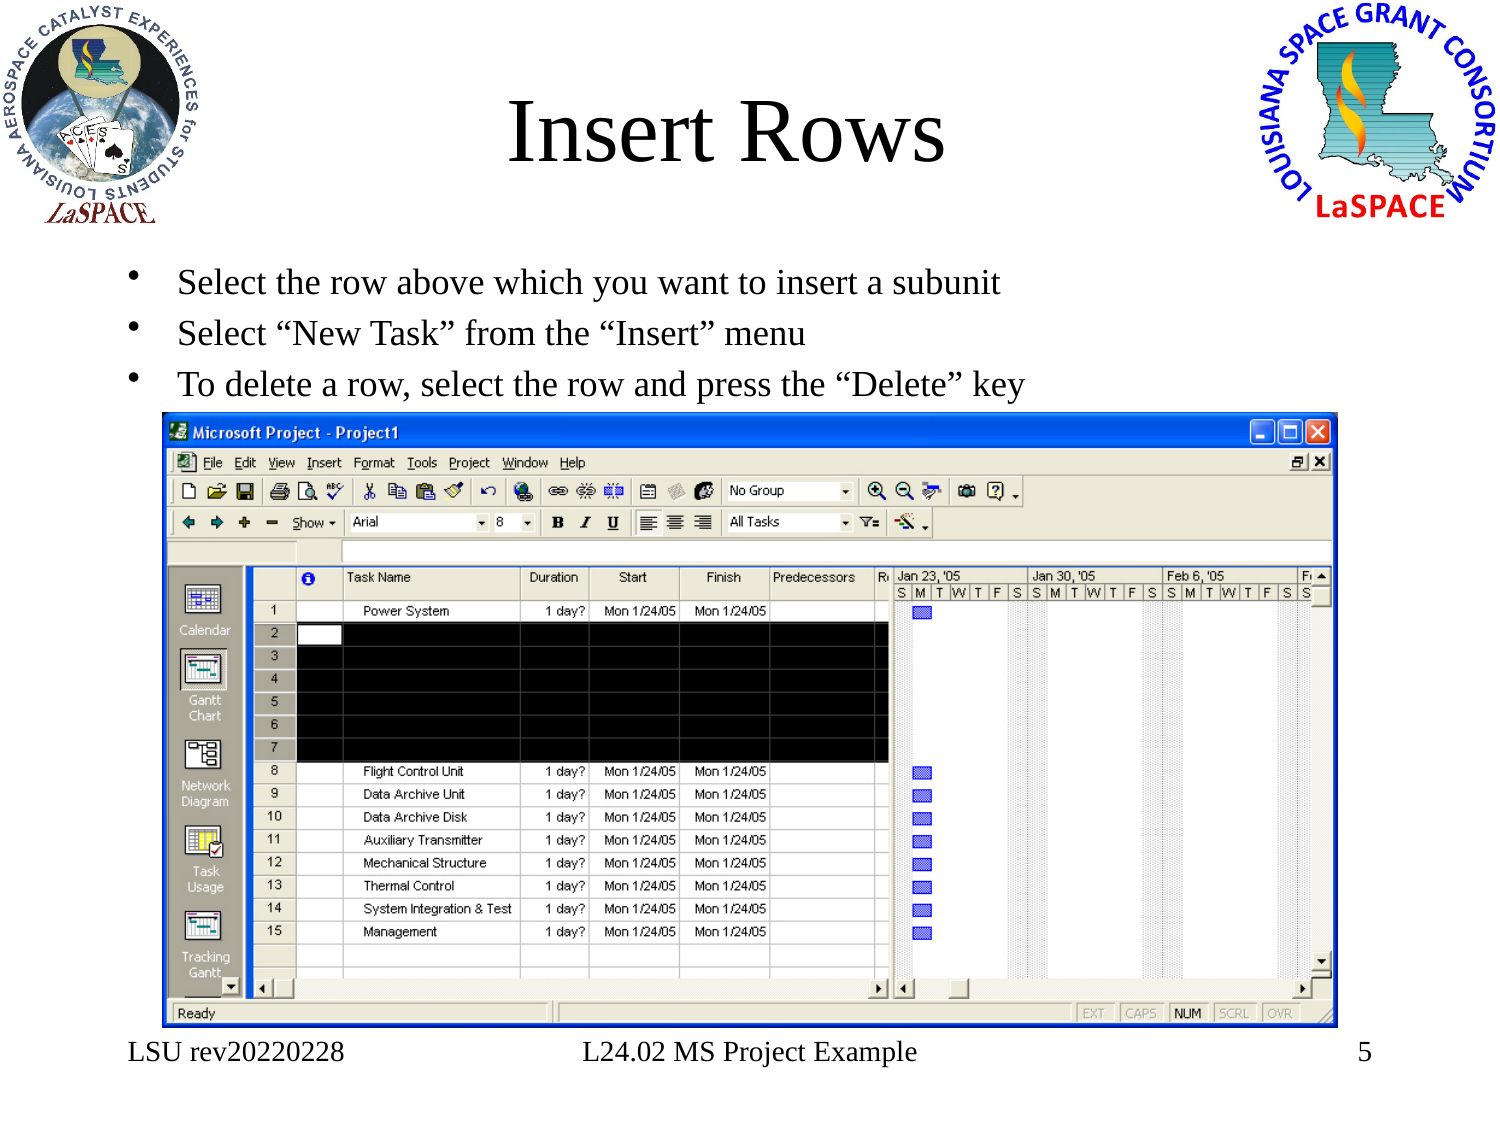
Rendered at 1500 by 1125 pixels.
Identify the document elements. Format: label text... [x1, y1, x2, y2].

list Select the row above which you want to insert a subunit Select “New Task” from the “Insert” menu To delete a row, select the row and press the “Delete” key [112, 249, 1388, 413]
title Insert Rows [200, 24, 1255, 225]
picture [0, 0, 201, 225]
footer L24.02 MS Project Example [512, 1028, 988, 1100]
picture [162, 412, 1338, 1028]
slide_number 5 [1074, 1025, 1388, 1100]
slide_number LSU rev20220228 [112, 1025, 425, 1100]
picture [1254, 0, 1500, 225]
